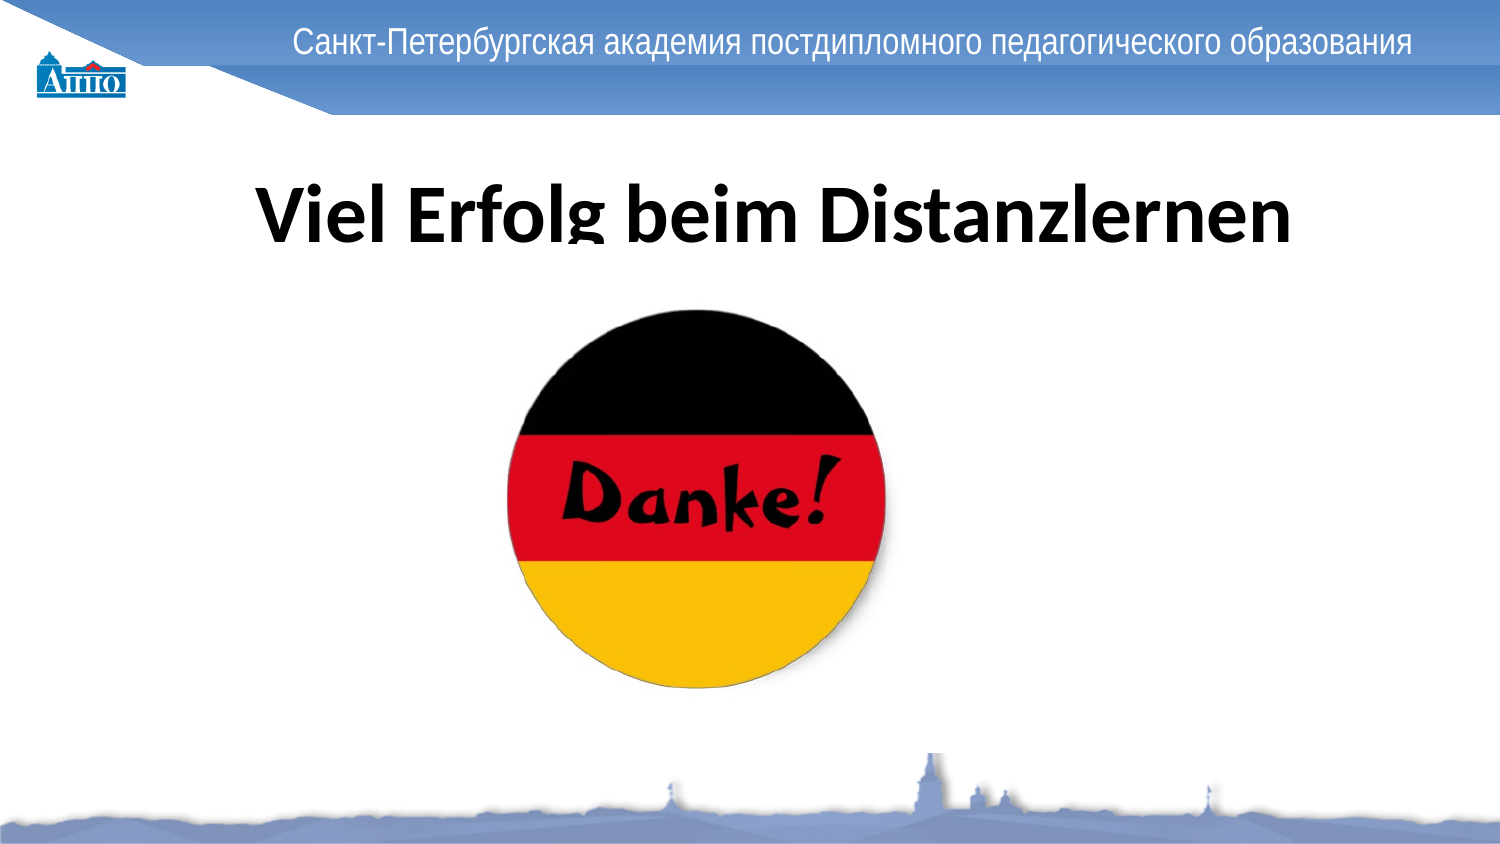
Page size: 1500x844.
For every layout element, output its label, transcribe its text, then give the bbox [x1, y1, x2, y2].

text_box Санкт-Петербургская академия постдипломного педагогического образования [277, 9, 1500, 70]
text_box [0, 0, 1500, 69]
picture [33, 47, 129, 102]
text_box Viel Erfolg beim Distanzlernen [100, 138, 1451, 280]
text_box [206, 63, 1500, 117]
picture [0, 243, 1500, 844]
